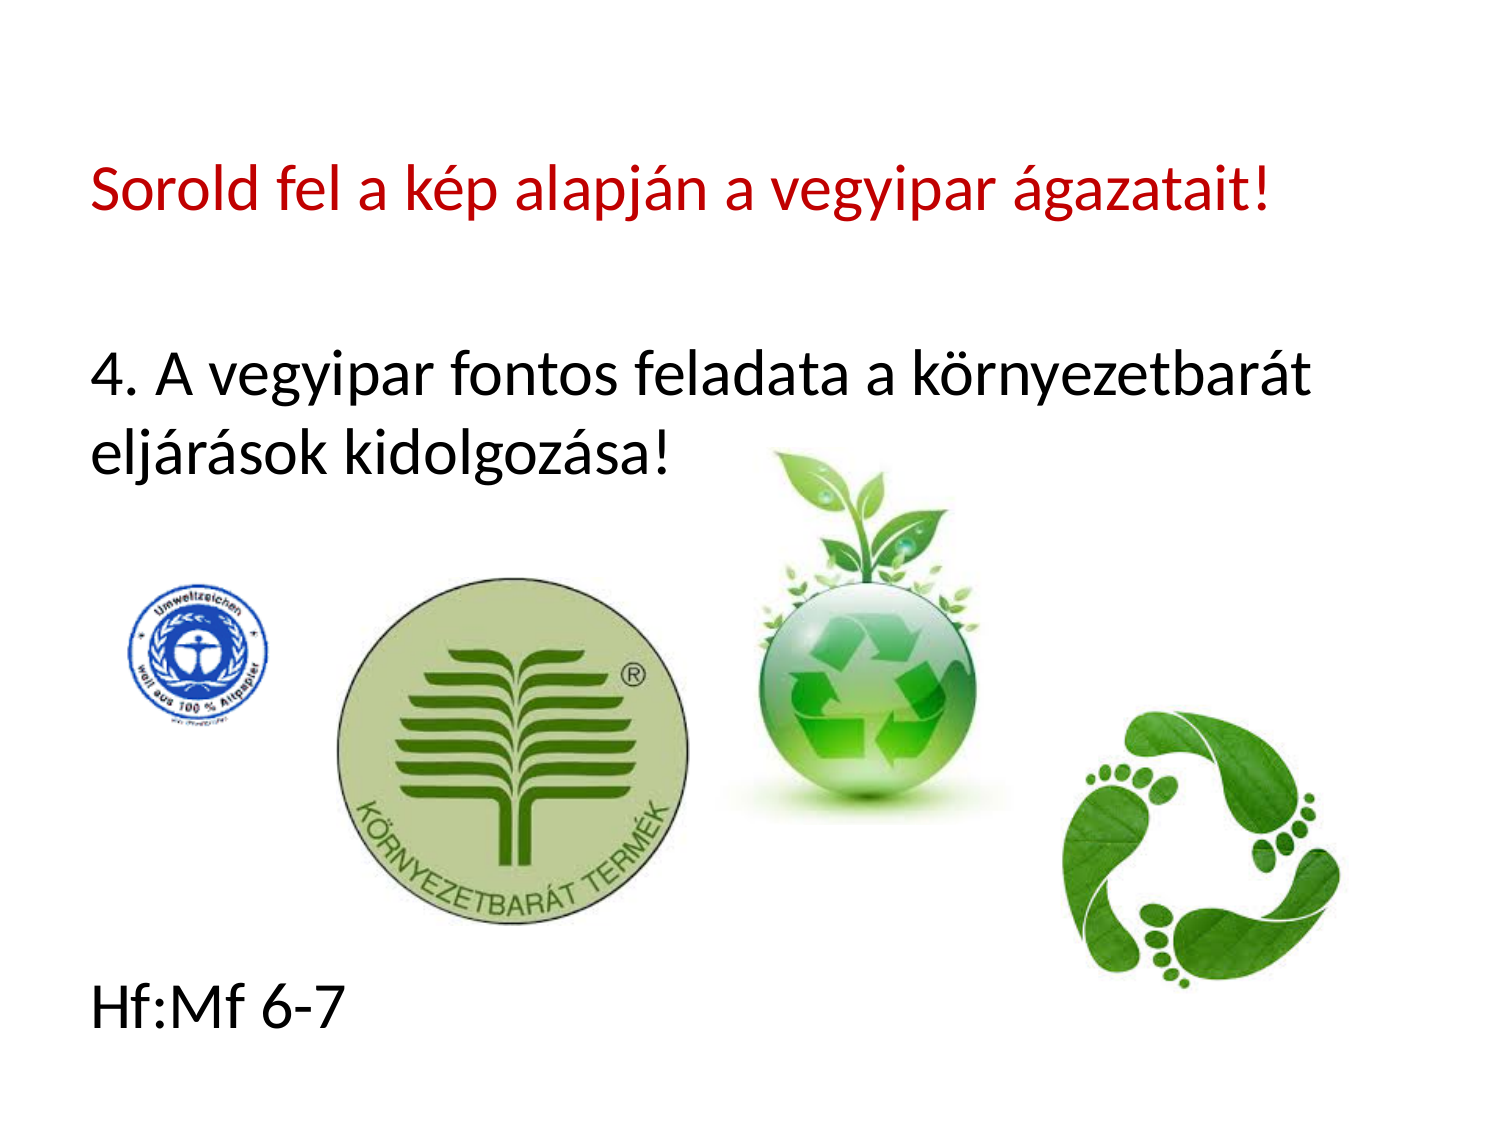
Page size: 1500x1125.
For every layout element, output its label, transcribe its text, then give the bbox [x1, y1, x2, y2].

picture [336, 576, 690, 926]
picture [704, 447, 1375, 1022]
picture [123, 576, 275, 731]
list Sorold fel a kép alapján a vegyipar ágazatait! 4. A vegyipar fontos feladata a környezetbarát eljárások kidolgozása! Hf:Mf 6-7 [75, 137, 1425, 1059]
